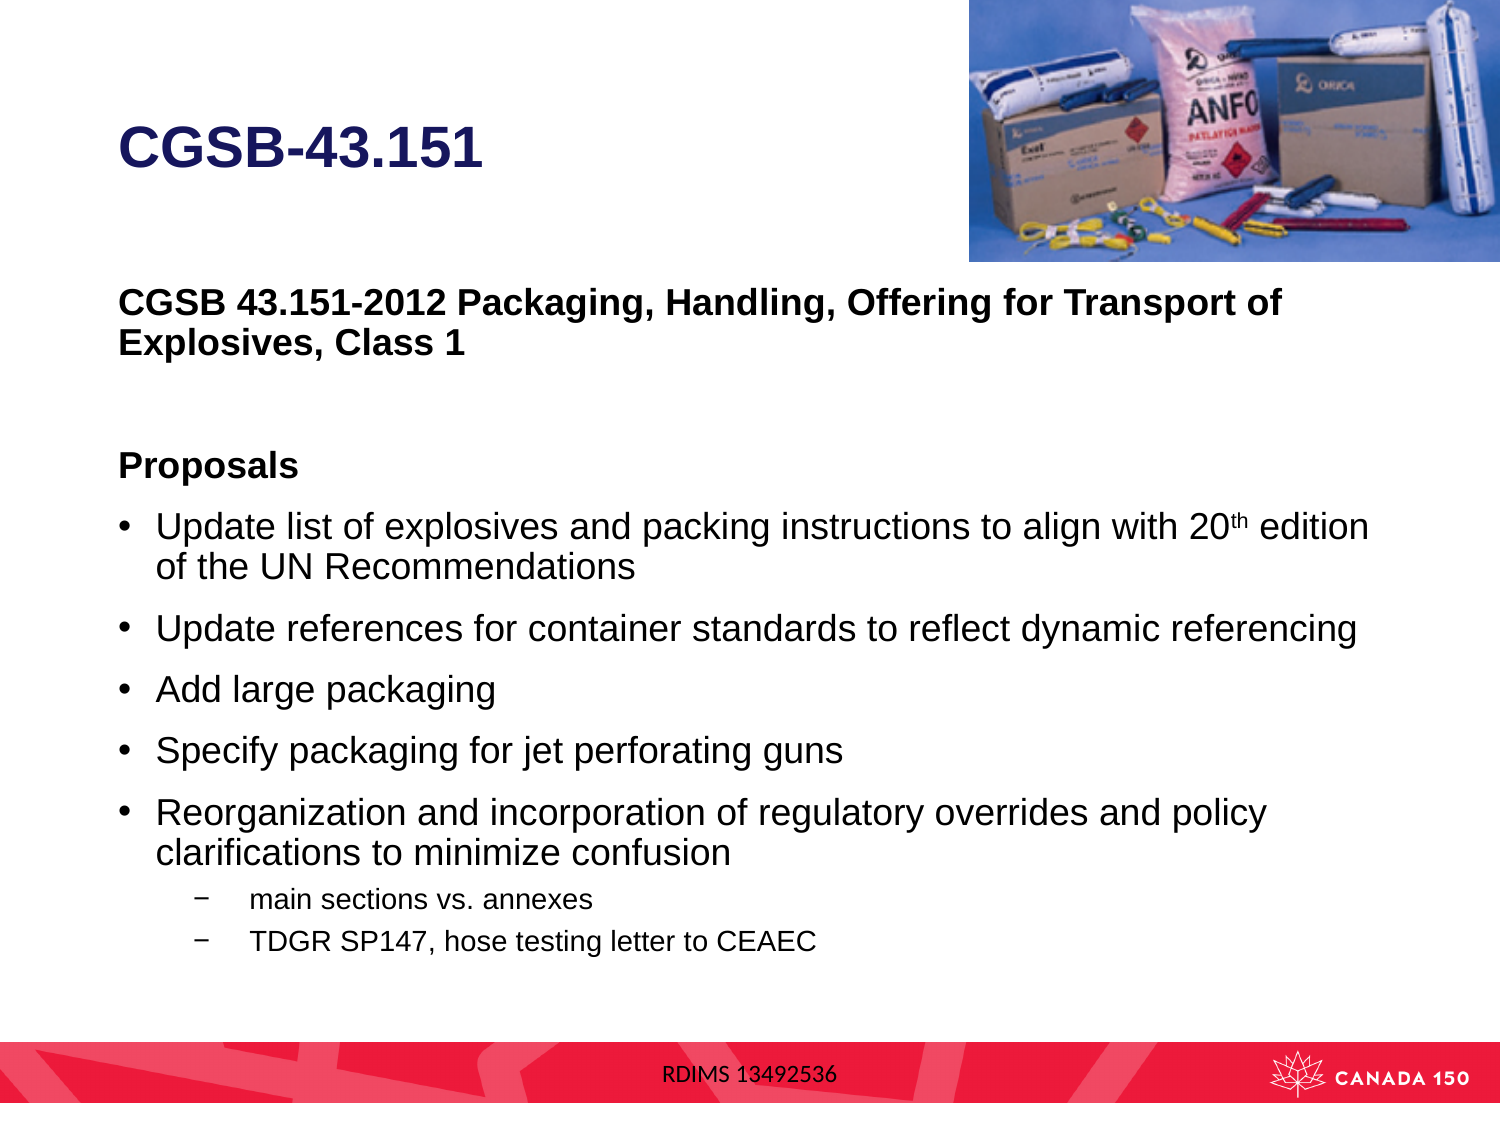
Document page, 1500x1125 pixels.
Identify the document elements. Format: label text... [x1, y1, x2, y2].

footer RDIMS 13492536 [0, 1042, 1500, 1103]
list CGSB 43.151-2012 Packaging, Handling, Offering for Transport of Explosives, Class 1 Proposals Update list of explosives and packing instructions to align with 20th edition of the UN Recommendations Update references for container standards to reflect dynamic referencing Add large packaging Specify packaging for jet perforating guns Reorganization and incorporation of regulatory overrides and policy clarifications to minimize confusion main sections vs. annexes TDGR SP147, hose testing letter to CEAEC [103, 275, 1397, 989]
title CGSB-43.151 [103, 39, 969, 258]
picture [969, 0, 1500, 262]
